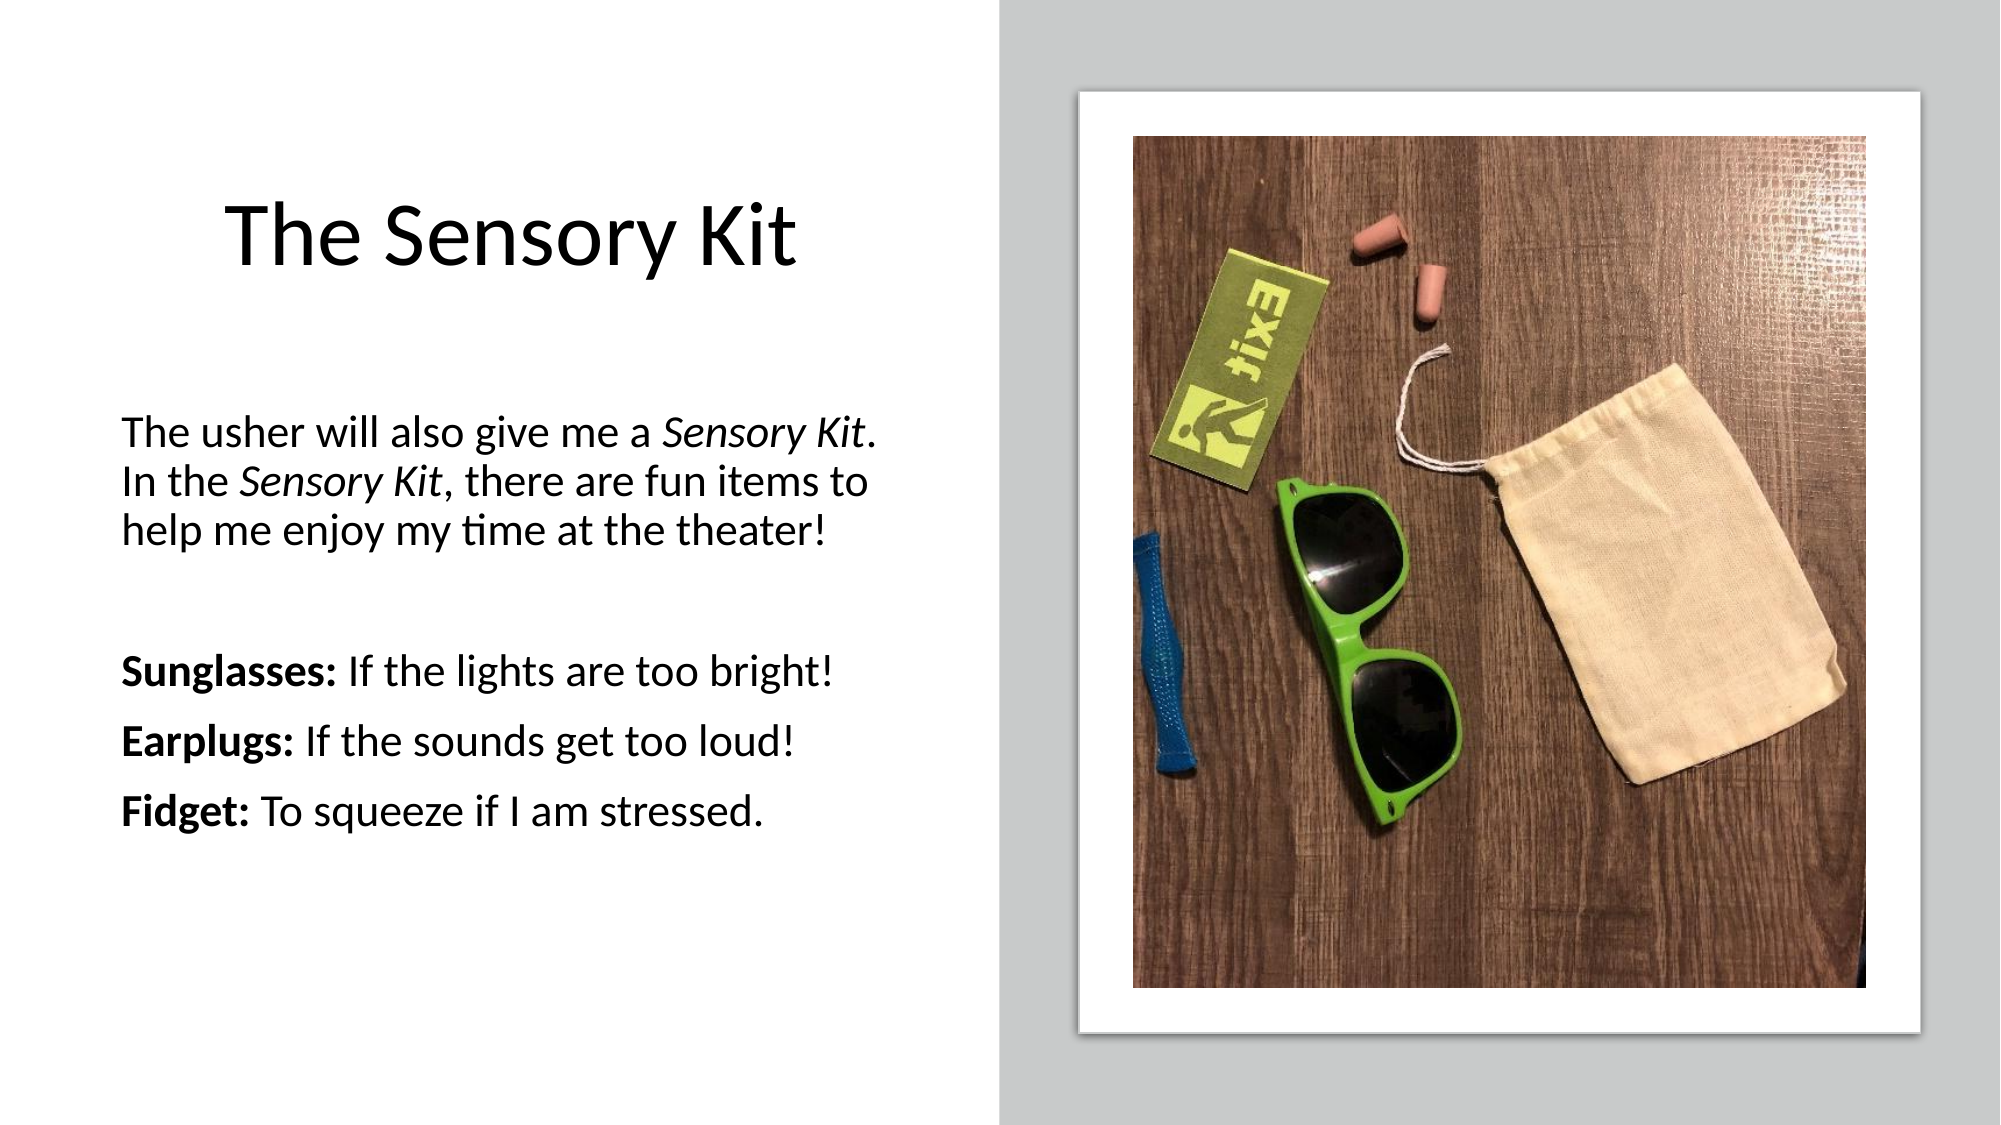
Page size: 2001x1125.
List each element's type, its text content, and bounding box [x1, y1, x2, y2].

list The usher will also give me a Sensory Kit. In the Sensory Kit, there are fun items to help me enjoy my time at the theater! Sunglasses: If the lights are too bright! Earplugs: If the sounds get too loud! Fidget: To squeeze if I am stressed. [106, 399, 918, 1021]
text_box [1078, 91, 1921, 1033]
title The Sensory Kit [106, 103, 918, 370]
picture [1133, 136, 1866, 988]
text_box [999, 0, 2000, 1125]
